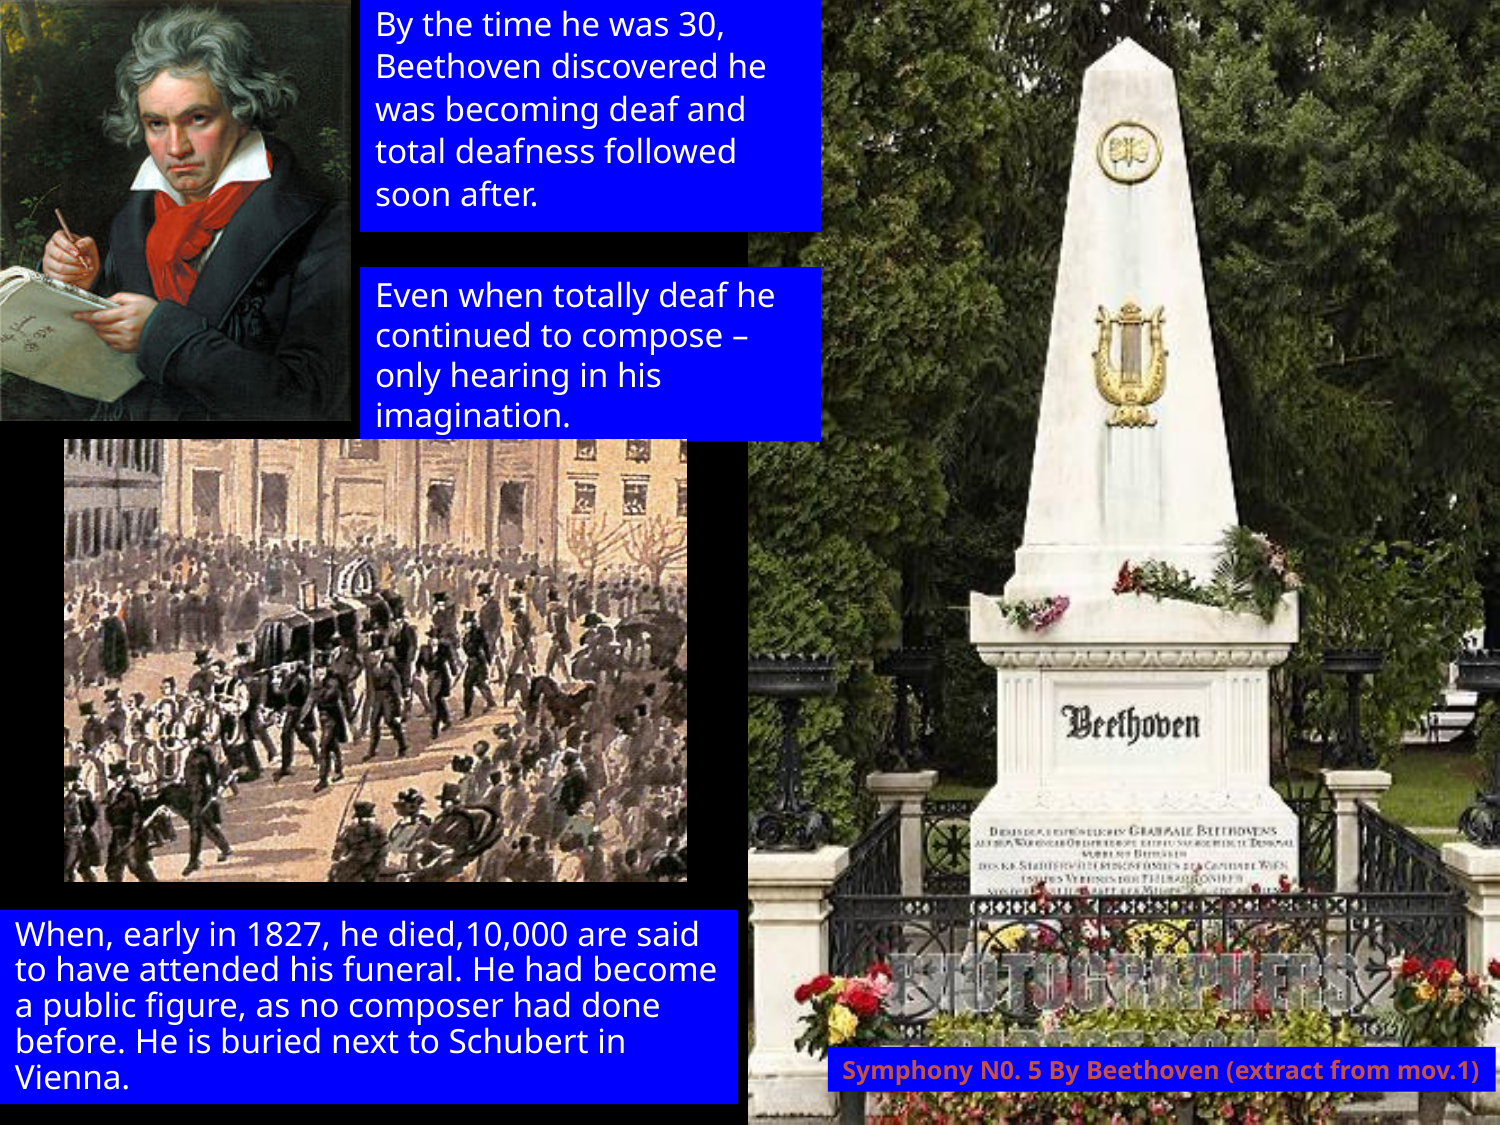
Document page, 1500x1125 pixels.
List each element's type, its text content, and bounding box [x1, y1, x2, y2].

text_box By the time he was 30, Beethoven discovered he was becoming deaf and total deafness followed soon after. [360, 0, 746, 232]
picture [64, 438, 688, 882]
text_box When, early in 1827, he died,10,000 are said to have attended his funeral. He had become a public figure, as no composer had done before. He is buried next to Schubert in Vienna. [0, 909, 739, 1105]
text_box Even when totally deaf he continued to compose – only hearing in his imagination. [360, 267, 743, 442]
picture [0, 0, 351, 421]
picture [748, 0, 1500, 1125]
